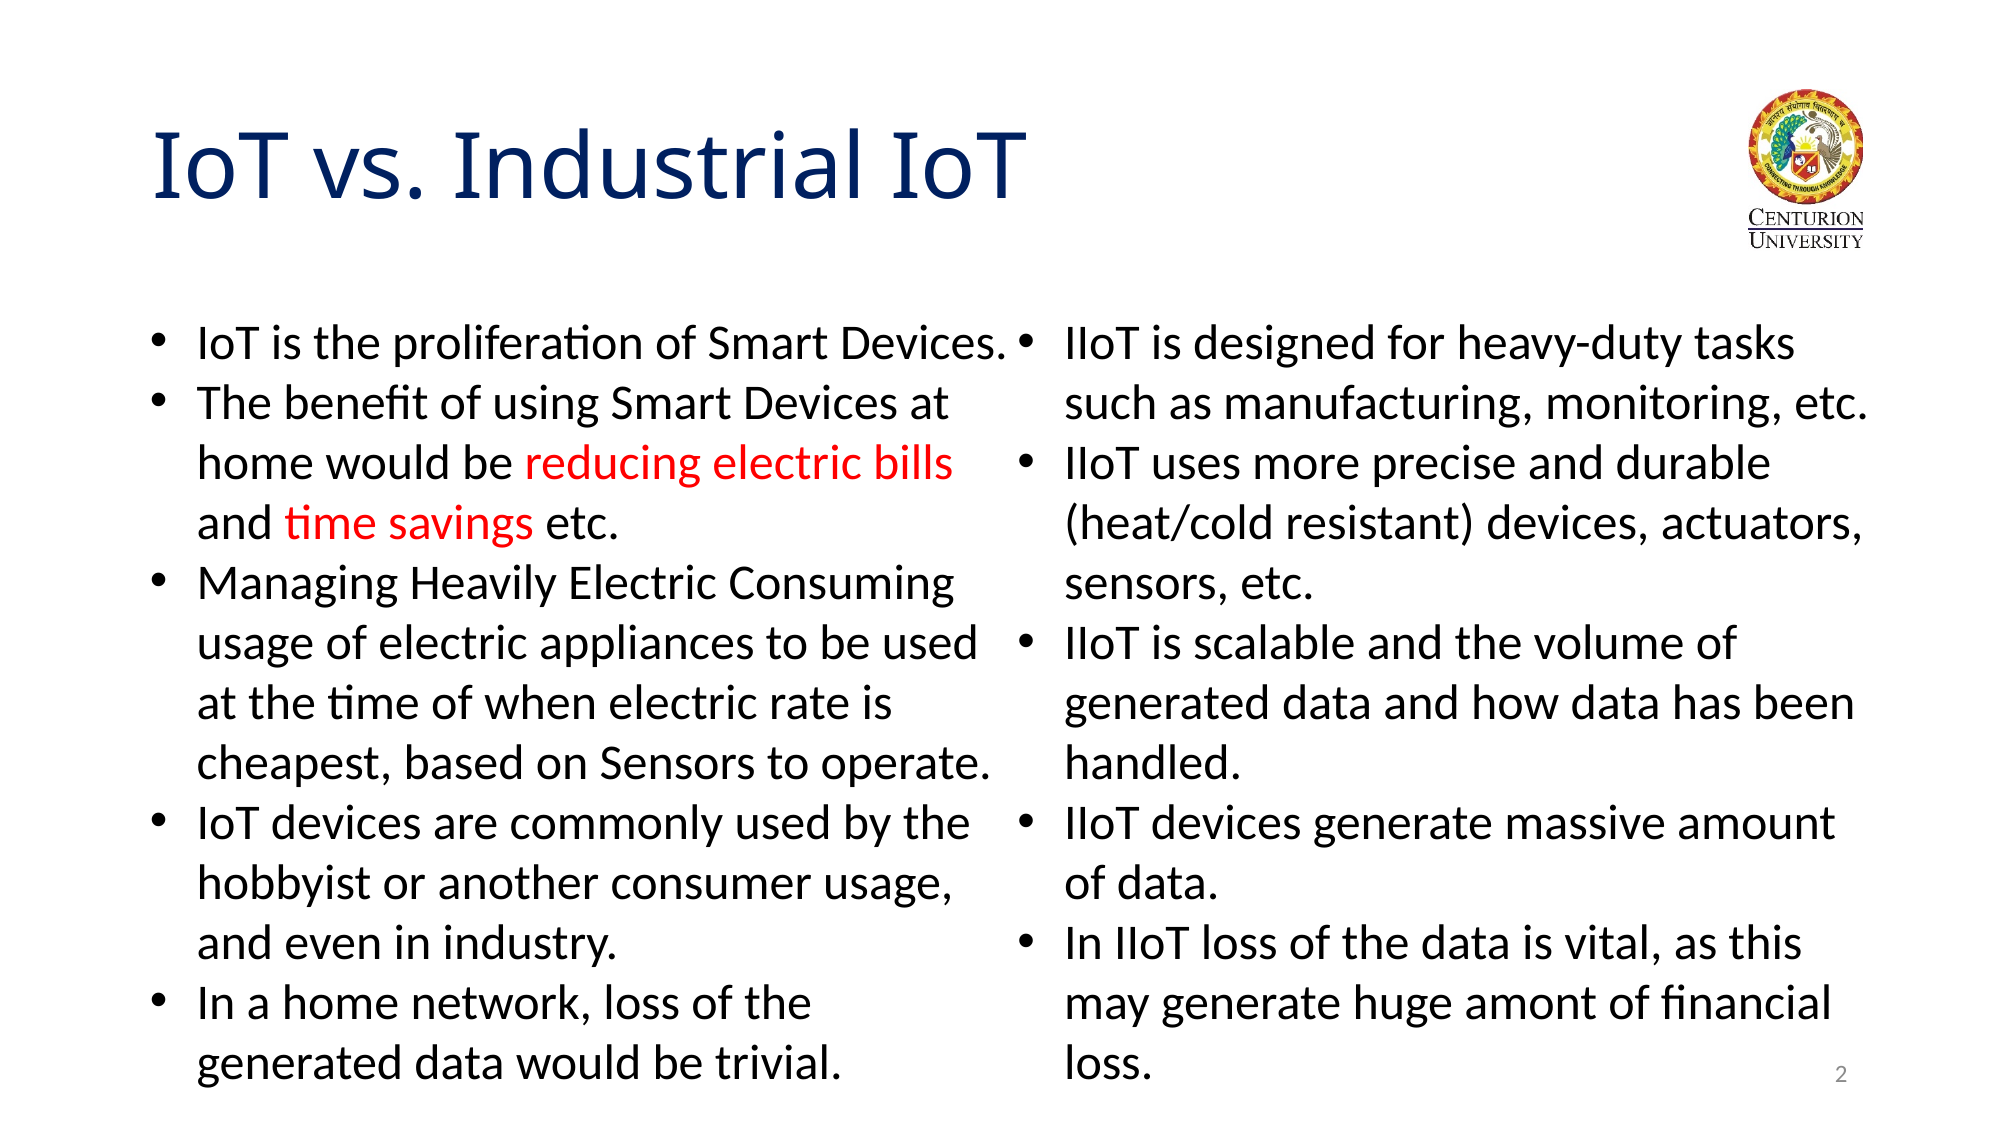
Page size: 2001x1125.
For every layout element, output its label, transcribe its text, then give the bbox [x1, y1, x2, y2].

title IoT vs. Industrial IoT [137, 59, 1863, 278]
text_box IIoT is designed for heavy-duty tasks such as manufacturing, monitoring, etc. IIoT uses more precise and durable (heat/cold resistant) devices, actuators, sensors, etc. IIoT is scalable and the volume of generated data and how data has been handled. IIoT devices generate massive amount of data. In IIoT loss of the data is vital, as this may generate huge amont of financial loss. [1002, 302, 1895, 1103]
text_box IoT is the proliferation of Smart Devices. The benefit of using Smart Devices at home would be reducing electric bills and time savings etc. Managing Heavily Electric Consuming usage of electric appliances to be used at the time of when electric rate is cheapest, based on Sensors to operate. IoT devices are commonly used by the hobbyist or another consumer usage, and even in industry. In a home network, loss of the generated data would be trivial. [135, 302, 1002, 1098]
